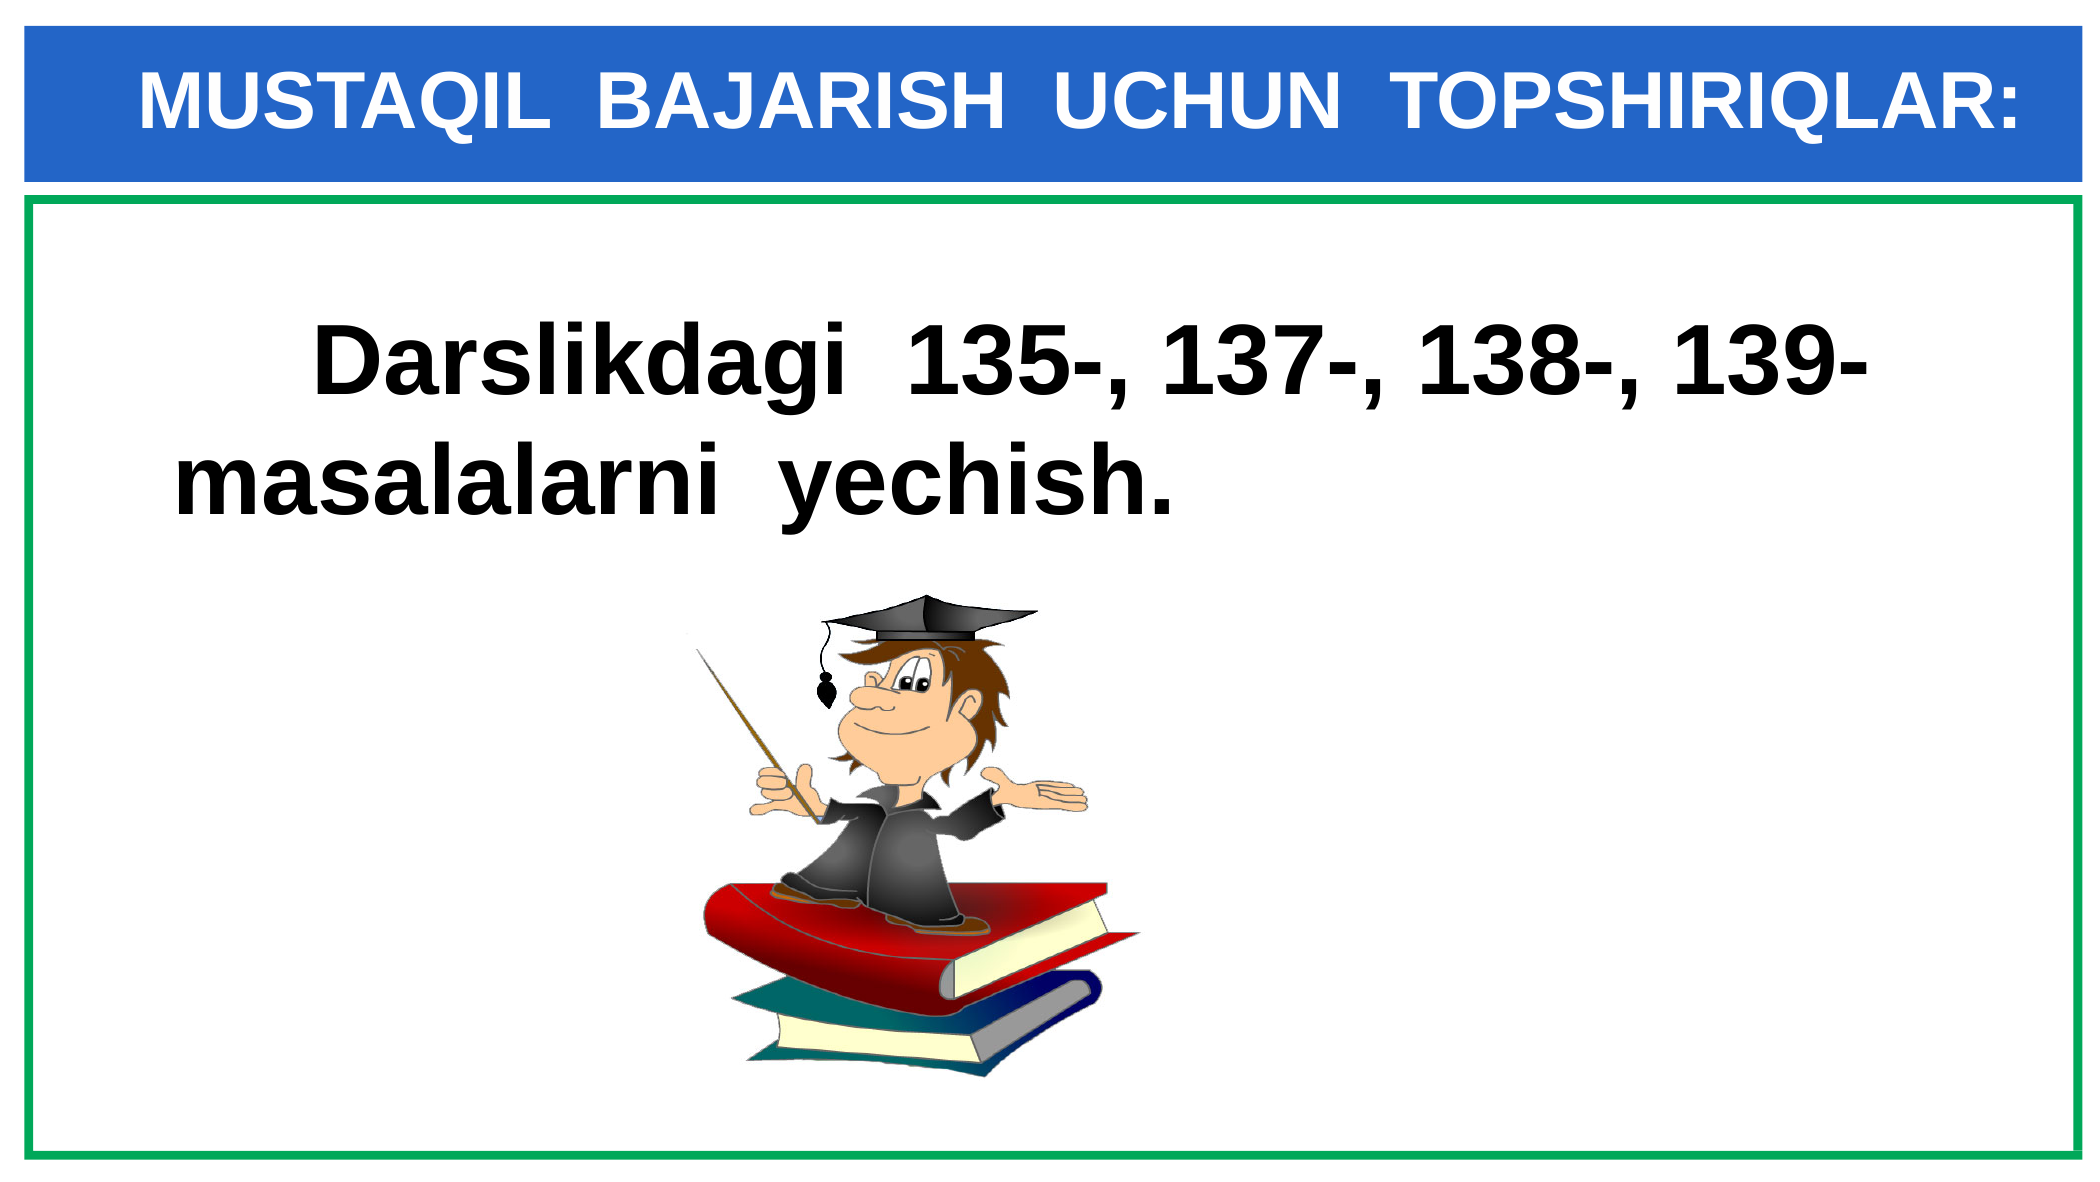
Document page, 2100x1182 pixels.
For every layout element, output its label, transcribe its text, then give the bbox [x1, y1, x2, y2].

list MUSTAQIL BAJARISH UCHUN TOPSHIRIQLAR: [66, 47, 2097, 146]
list Darslikdagi 135-, 137-, 138-, 139- masalalarni yechish. [172, 294, 1993, 537]
picture [683, 590, 1148, 1082]
